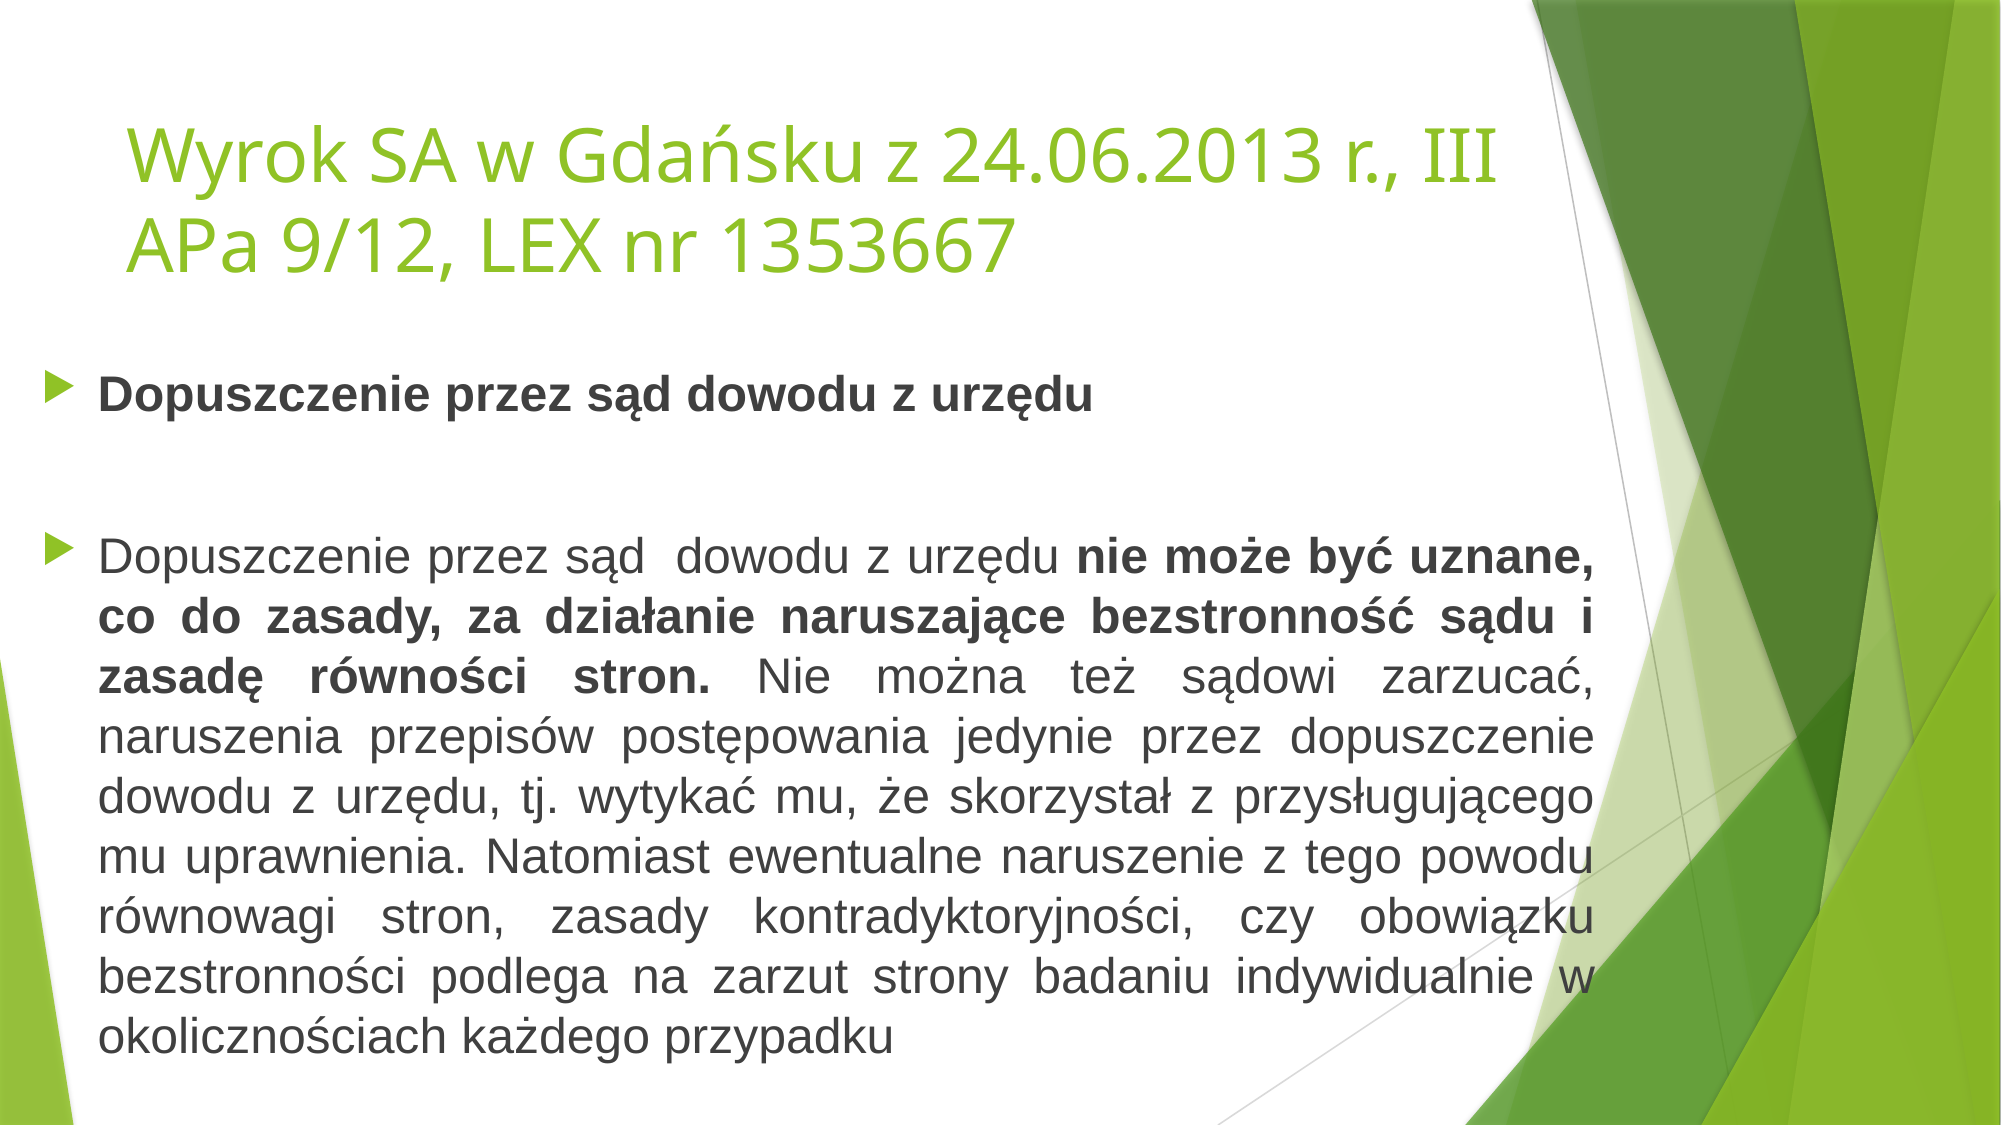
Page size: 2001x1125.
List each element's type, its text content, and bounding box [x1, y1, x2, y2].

list Dopuszczenie przez sąd dowodu z urzędu Dopuszczenie przez sąd dowodu z urzędu nie może być uznane, co do zasady, za działanie naruszające bezstronność sądu i zasadę równości stron. Nie można też sądowi zarzucać, naruszenia przepisów postępowania jedynie przez dopuszczenie dowodu z urzędu, tj. wytykać mu, że skorzystał z przysługującego mu uprawnienia. Natomiast ewentualne naruszenie z tego powodu równowagi stron, zasady kontradyktoryjności, czy obowiązku bezstronności podlega na zarzut strony badaniu indywidualnie w okolicznościach każdego przypadku [26, 354, 1611, 992]
title Wyrok SA w Gdańsku z 24.06.2013 r., III APa 9/12, LEX nr 1353667 [111, 99, 1522, 317]
